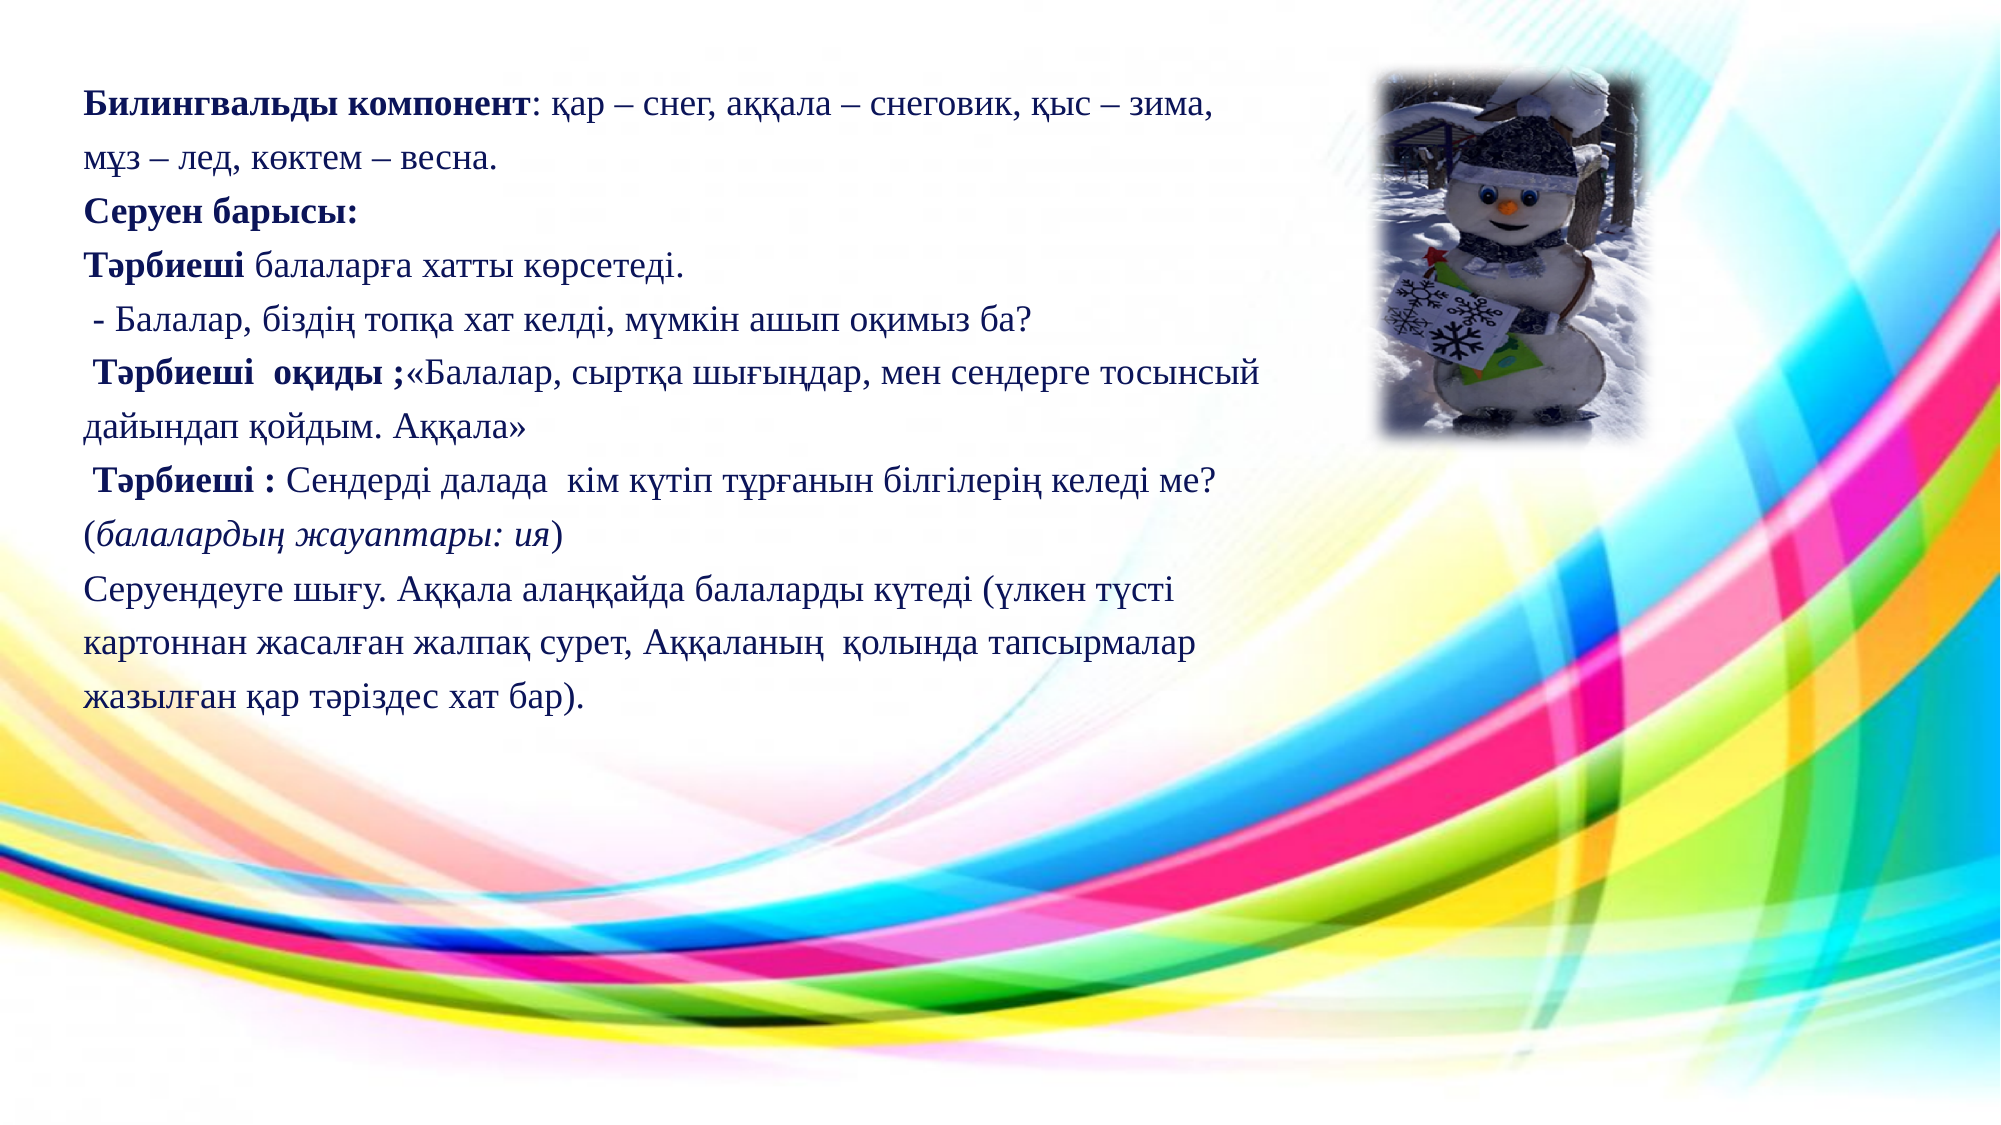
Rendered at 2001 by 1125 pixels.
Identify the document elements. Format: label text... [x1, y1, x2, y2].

picture [0, 0, 2001, 1125]
text_box Билингвальды компонент: қар – снег, аққала – снеговик, қыс – зима, мұз – лед, көктем – весна. Серуен барысы: Тәрбиеші балаларға хатты көрсетеді. - Балалар, біздің топқа хат келді, мүмкін ашып оқимыз ба? Тәрбиеші оқиды ;«Балалар, сыртқа шығыңдар, мен сендерге тосынсый дайындап қойдым. Аққала» Тәрбиеші : Сендерді далада кім күтіп тұрғанын білгілерің келеді ме? (балалардың жауаптары: ия) Серуендеуге шығу. Аққала алаңқайда балаларды күтеді (үлкен түсті картоннан жасалған жалпақ сурет, Аққаланың қолында тапсырмалар жазылған қар тәріздес хат бар). [68, 61, 1287, 724]
